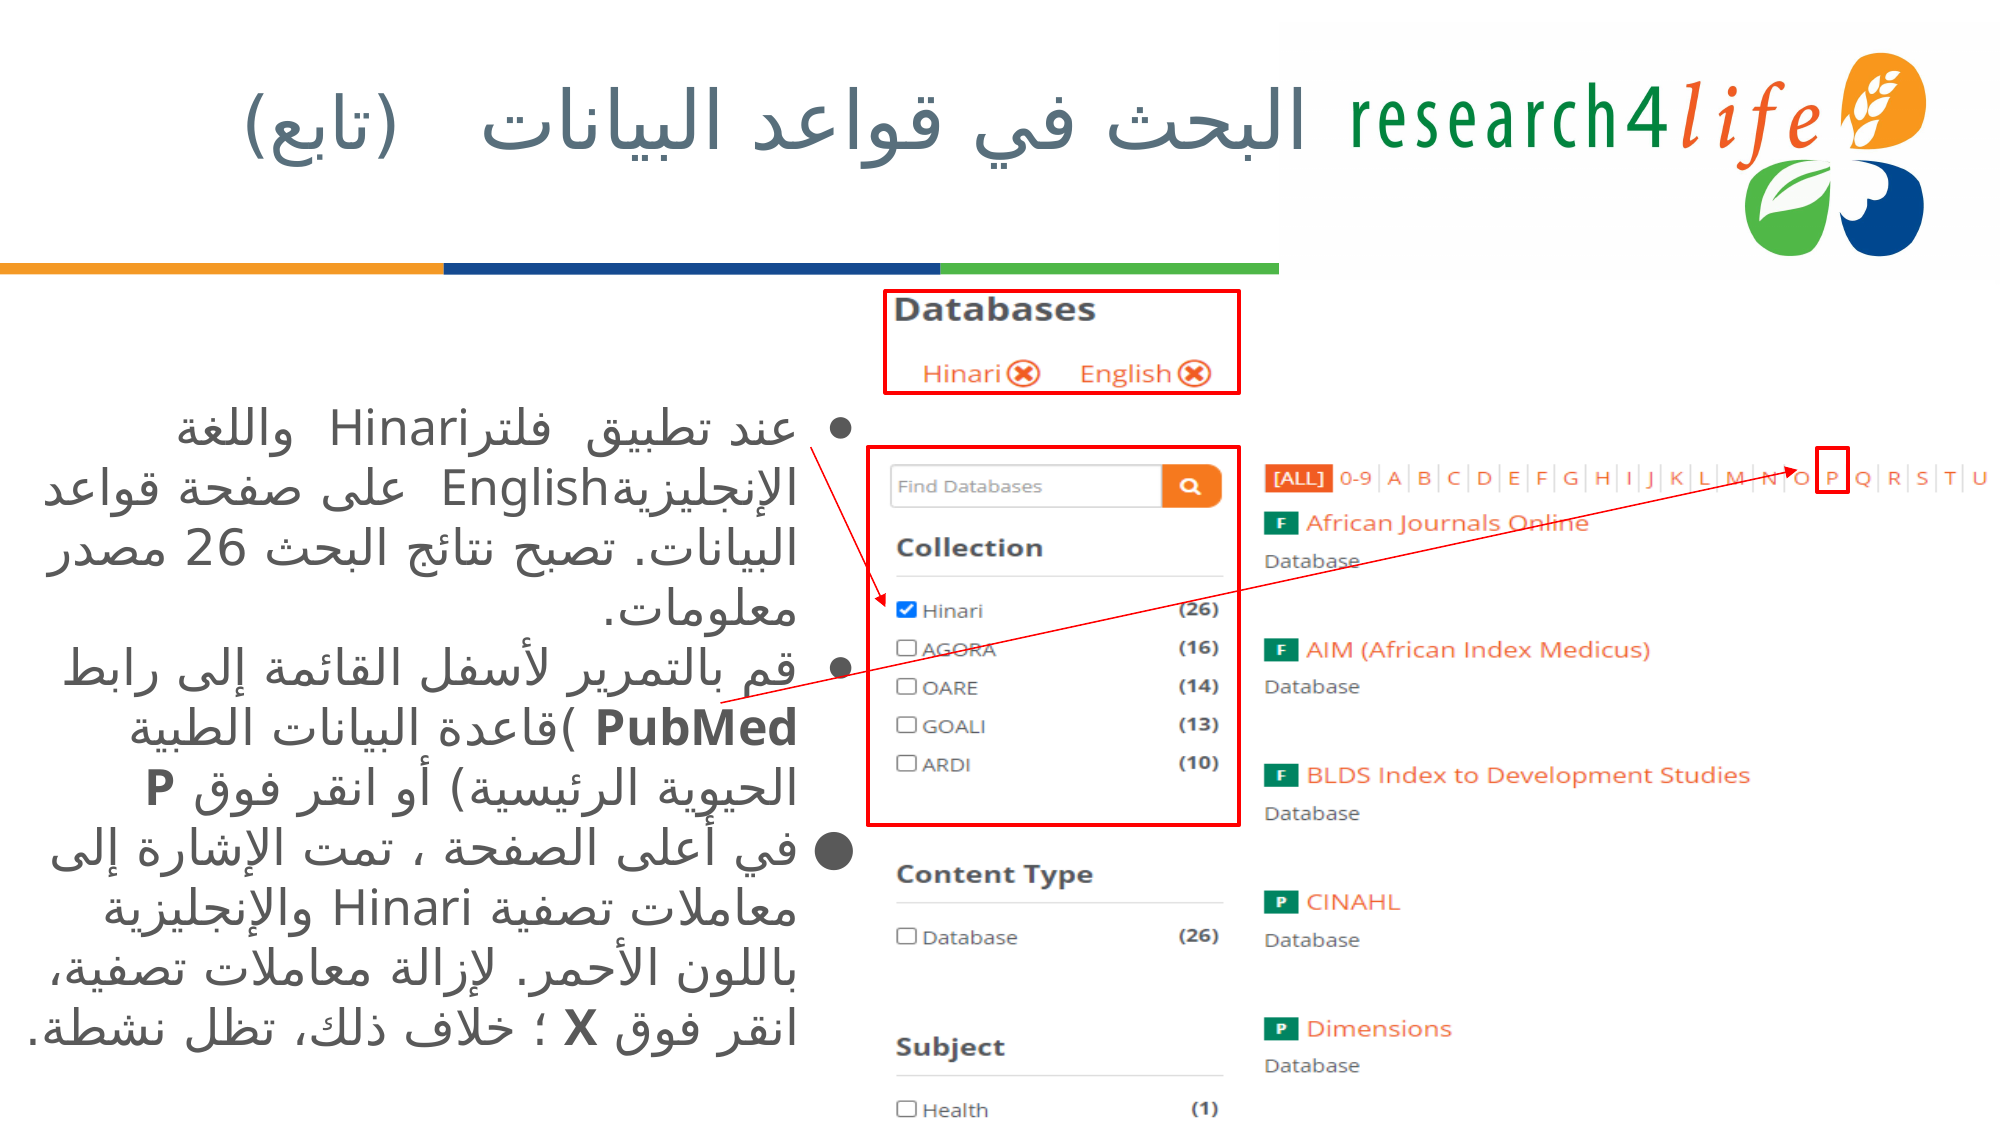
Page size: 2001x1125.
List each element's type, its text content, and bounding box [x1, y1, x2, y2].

list عند تطبيق فلترHinari واللغة الإنجليزيةEnglish على صفحة قواعد البيانات. تصبح نتائج البحث 26 مصدر معلومات. قم بالتمرير لأسفل القائمة إلى رابط PubMed )قاعدة البيانات الطبية الحيوية الرئيسية) أو انقر فوق P في أعلى الصفحة ، تمت الإشارة إلى معاملات تصفية Hinari والإنجليزية باللون الأحمر. لإزالة معاملات تصفية، انقر فوق X ؛ خلاف ذلك، تظل نشطة. [0, 268, 871, 1125]
title البحث في قواعد البيانات (تابع) [0, 71, 1578, 250]
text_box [810, 446, 886, 468]
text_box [720, 469, 1798, 704]
picture [867, 22, 2000, 1125]
